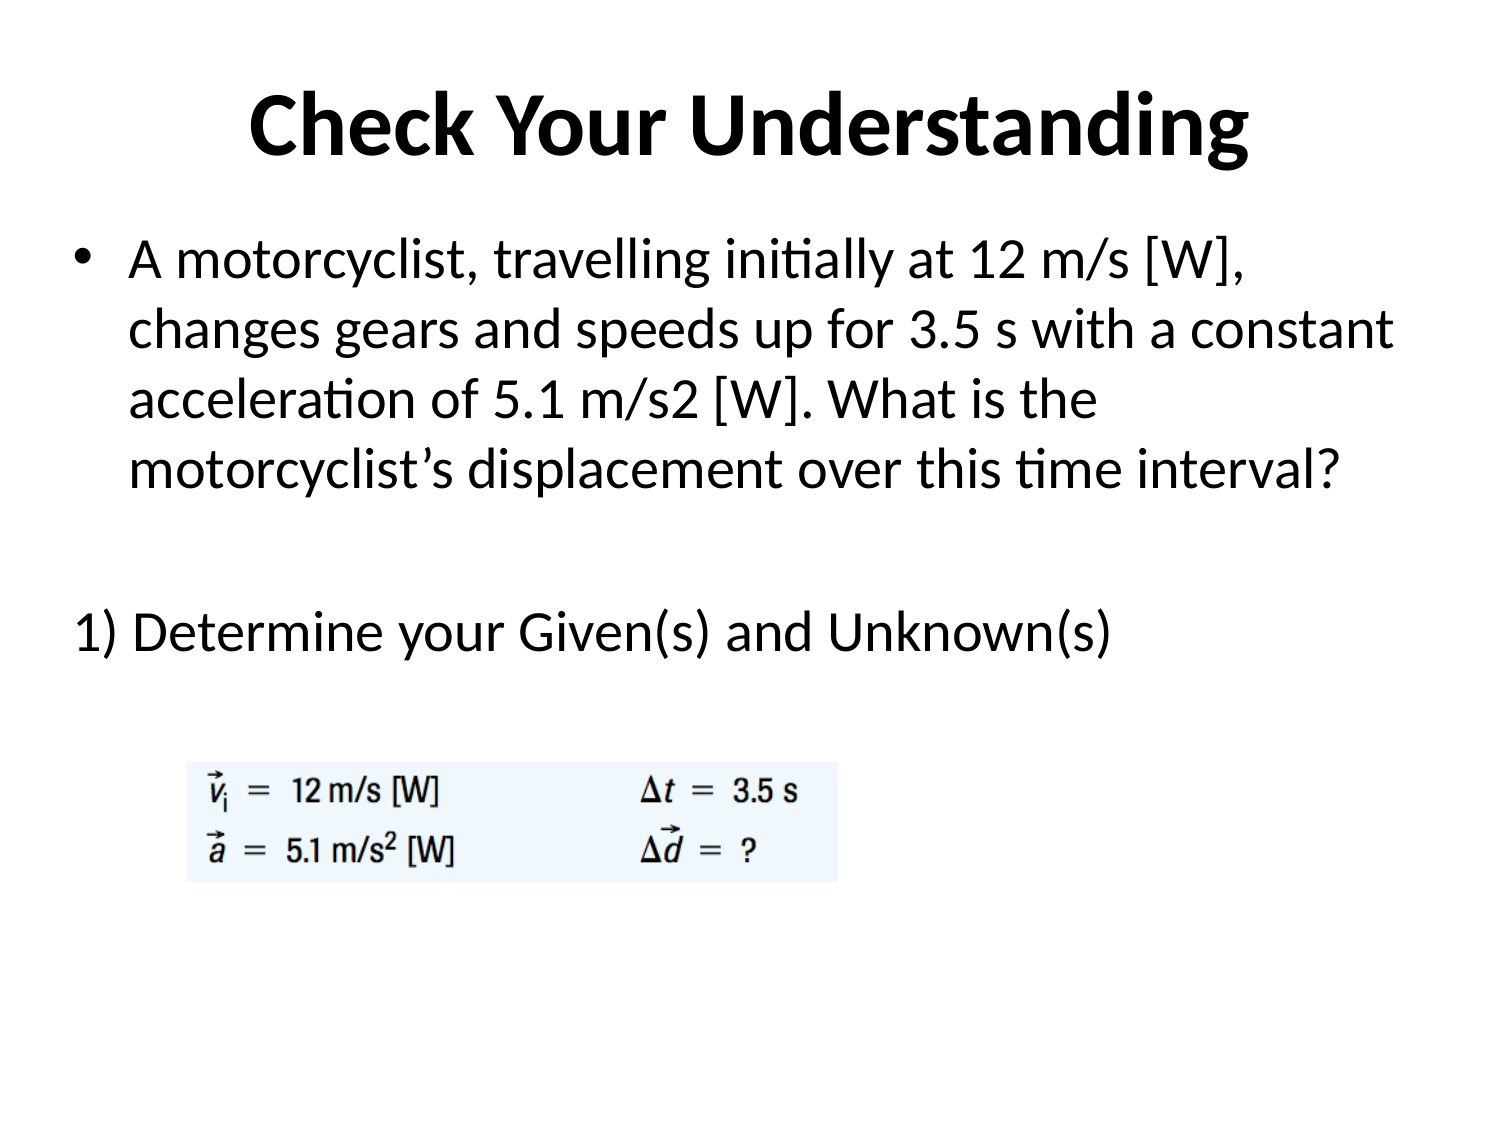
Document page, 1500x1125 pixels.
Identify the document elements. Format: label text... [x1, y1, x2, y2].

title Check Your Understanding [75, 25, 1425, 212]
picture [187, 762, 838, 883]
list A motorcyclist, travelling initially at 12 m/s [W], changes gears and speeds up for 3.5 s with a constant acceleration of 5.1 m/s2 [W]. What is the motorcyclist’s displacement over this time interval? 1) Determine your Given(s) and Unknown(s) [57, 212, 1443, 956]
